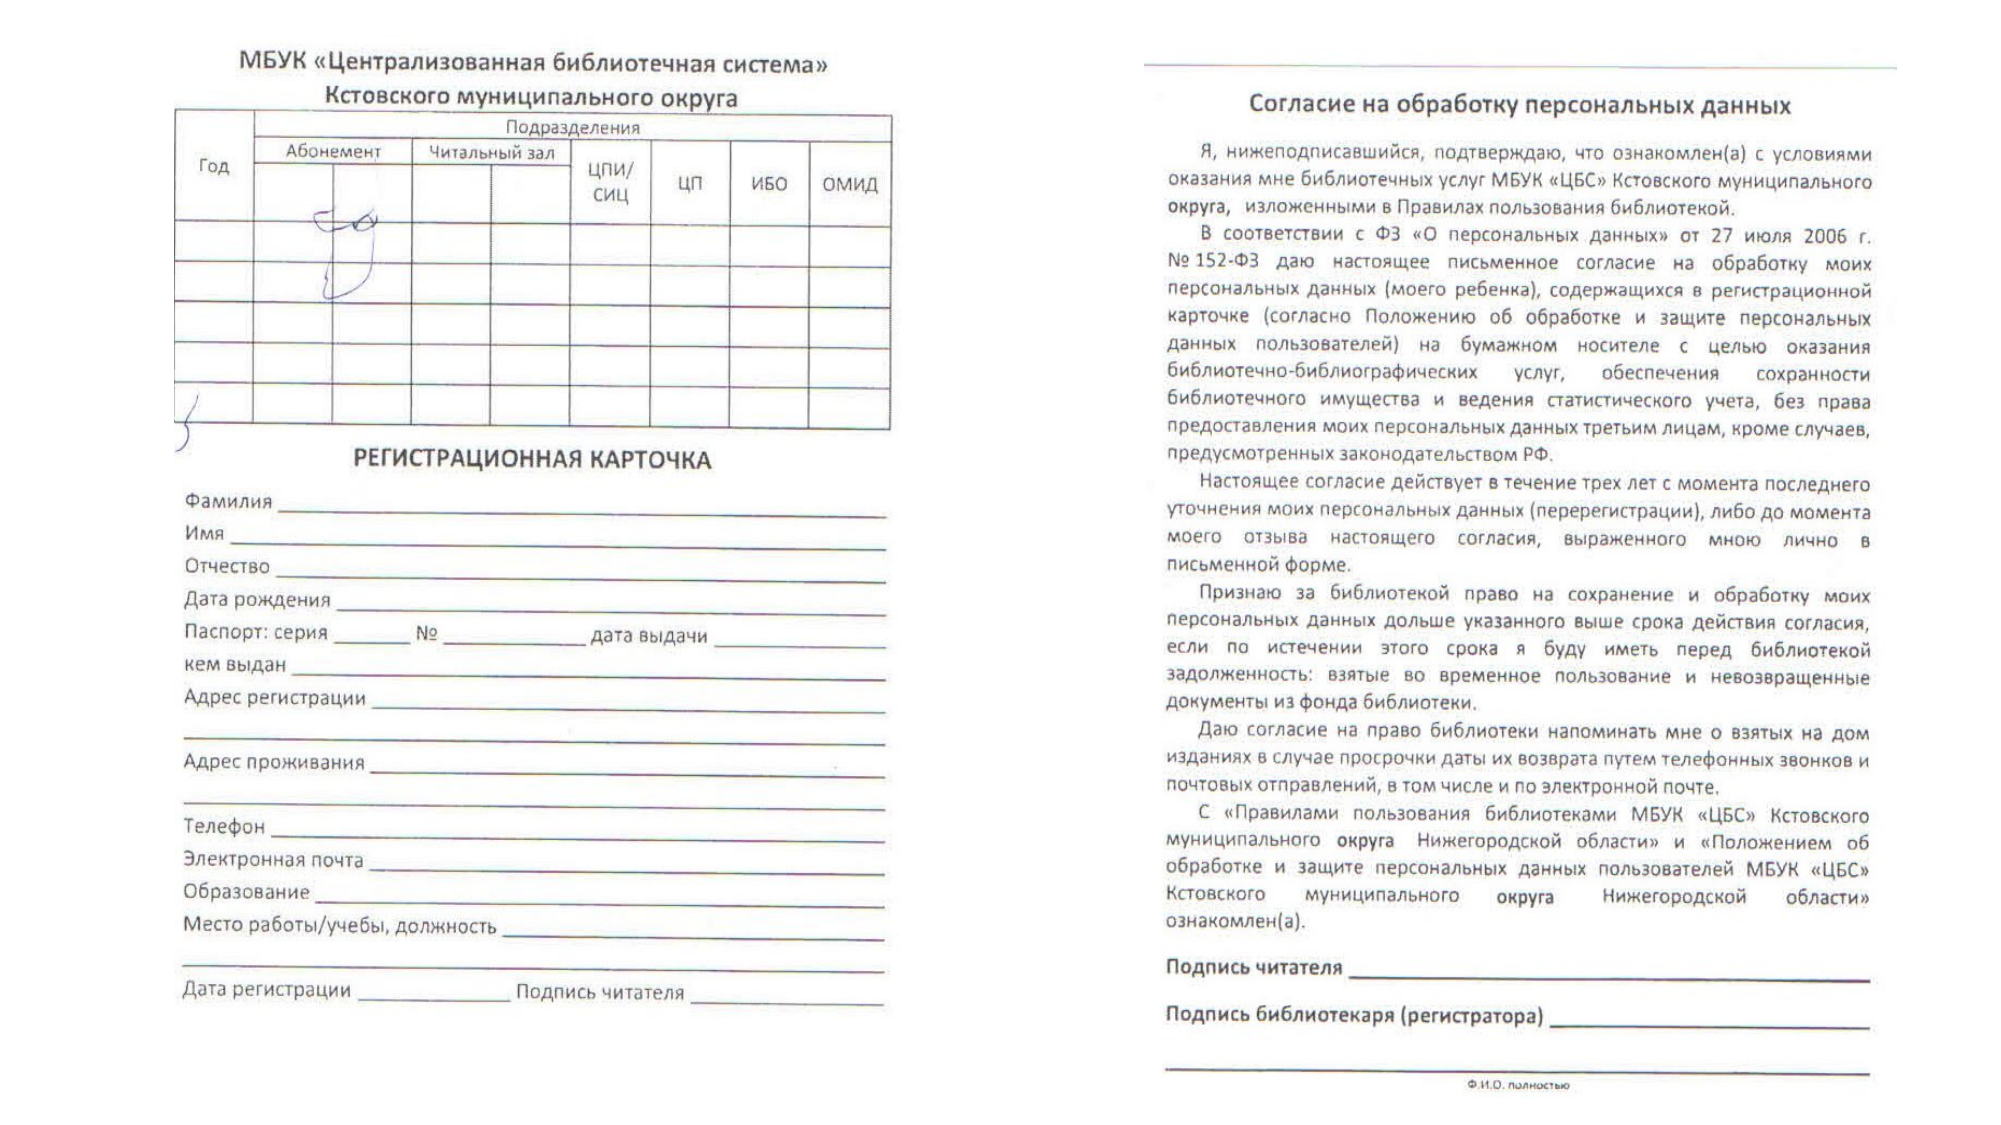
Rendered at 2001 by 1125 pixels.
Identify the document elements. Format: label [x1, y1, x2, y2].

picture [1144, 48, 1897, 1106]
picture [174, 34, 909, 1048]
